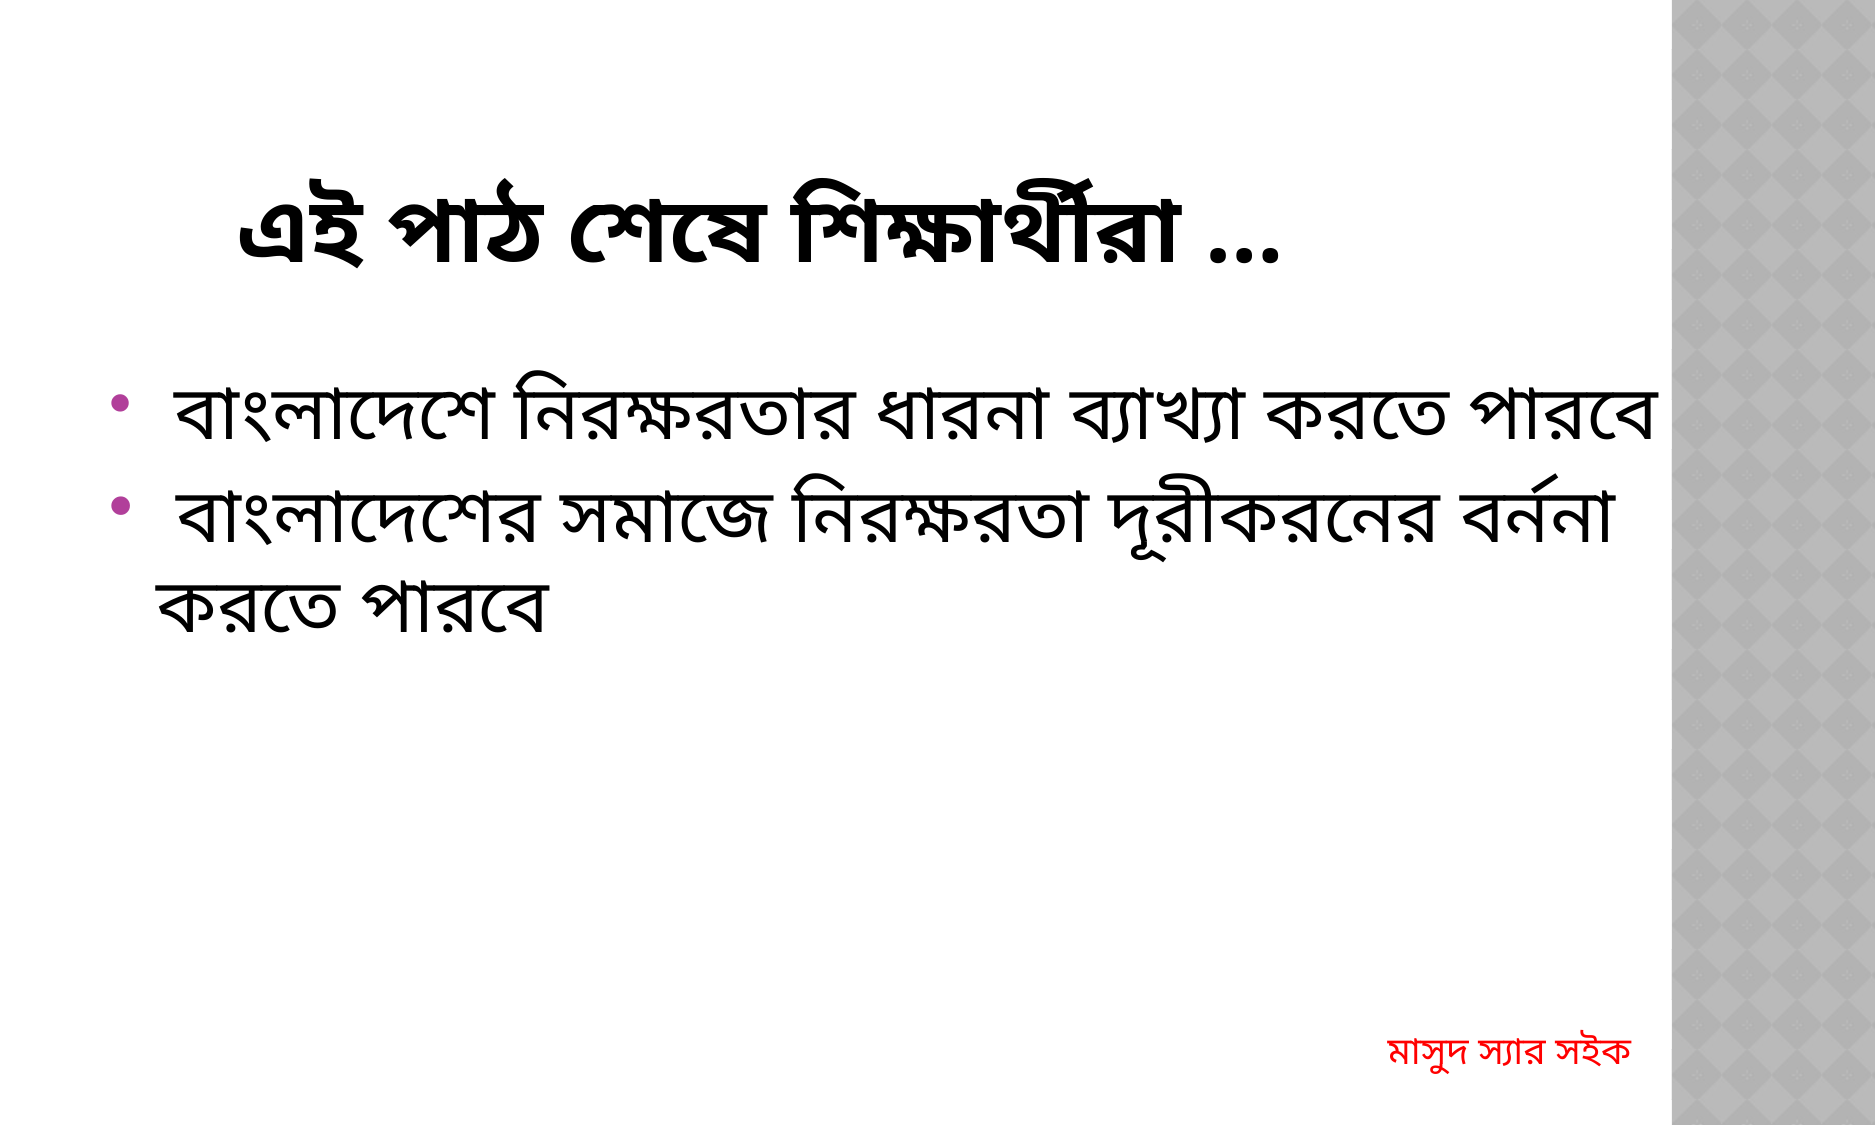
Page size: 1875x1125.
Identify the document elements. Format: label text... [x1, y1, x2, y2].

text_box মাসুদ স্যার সইক [1372, 1019, 1646, 1080]
title এই পাঠ শেষে শিক্ষার্থীরা … [230, 77, 1848, 282]
list বাংলাদেশে নিরক্ষরতার ধারনা ব্যাখ্যা করতে পারবে বাংলাদেশের সমাজে নিরক্ষরতা দূরীকরনের বর্ননা করতে পারবে [96, 357, 1768, 1080]
